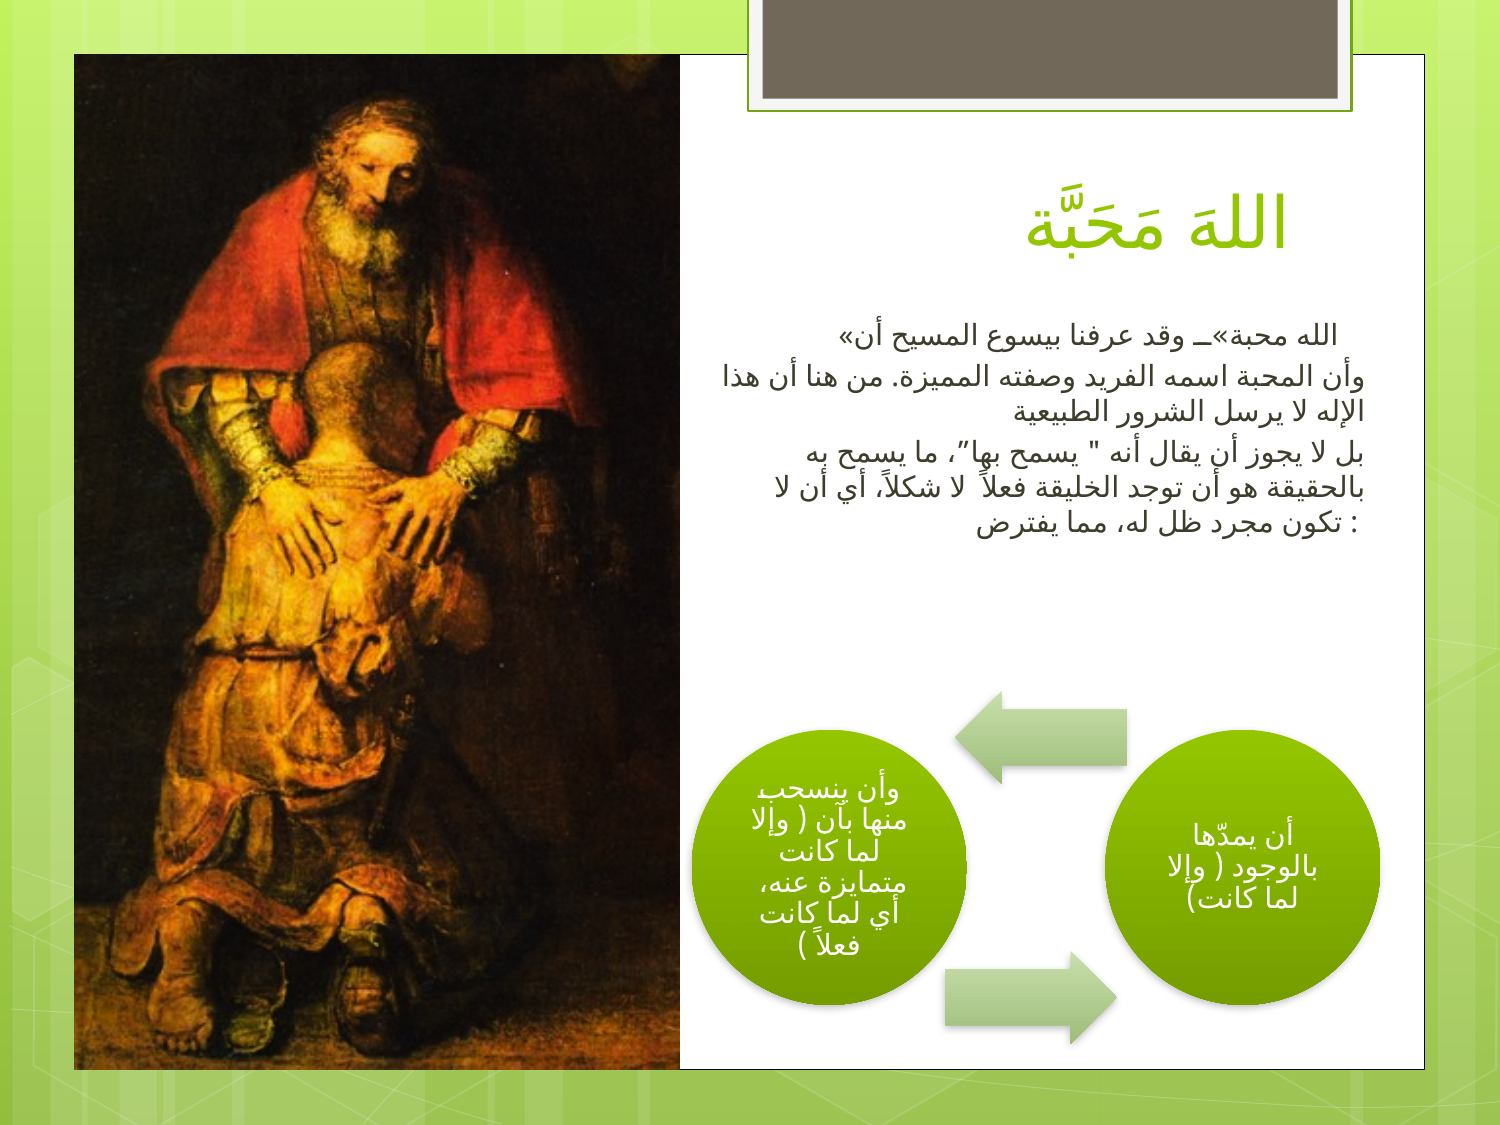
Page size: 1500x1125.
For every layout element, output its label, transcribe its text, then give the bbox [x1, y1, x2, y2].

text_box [691, 690, 1381, 1045]
title اللهَ مَحَبَّة [689, 168, 1324, 357]
text_box «الله محبة» وقد عرفنا بيسوع المسيح أن وأن المحبة اسمه الفريد وصفته المميزة. من هنا أن هذا الإله لا يرسل الشرور الطبيعية بل لا يجوز أن يقال أنه " يسمح بها”، ما يسمح به بالحقيقة هو أن توجد الخليقة فعلاً لا شكلاً، أي أن لا تكون مجرد ظل له، مما يفترض : [691, 309, 1381, 612]
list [51, 54, 684, 1070]
